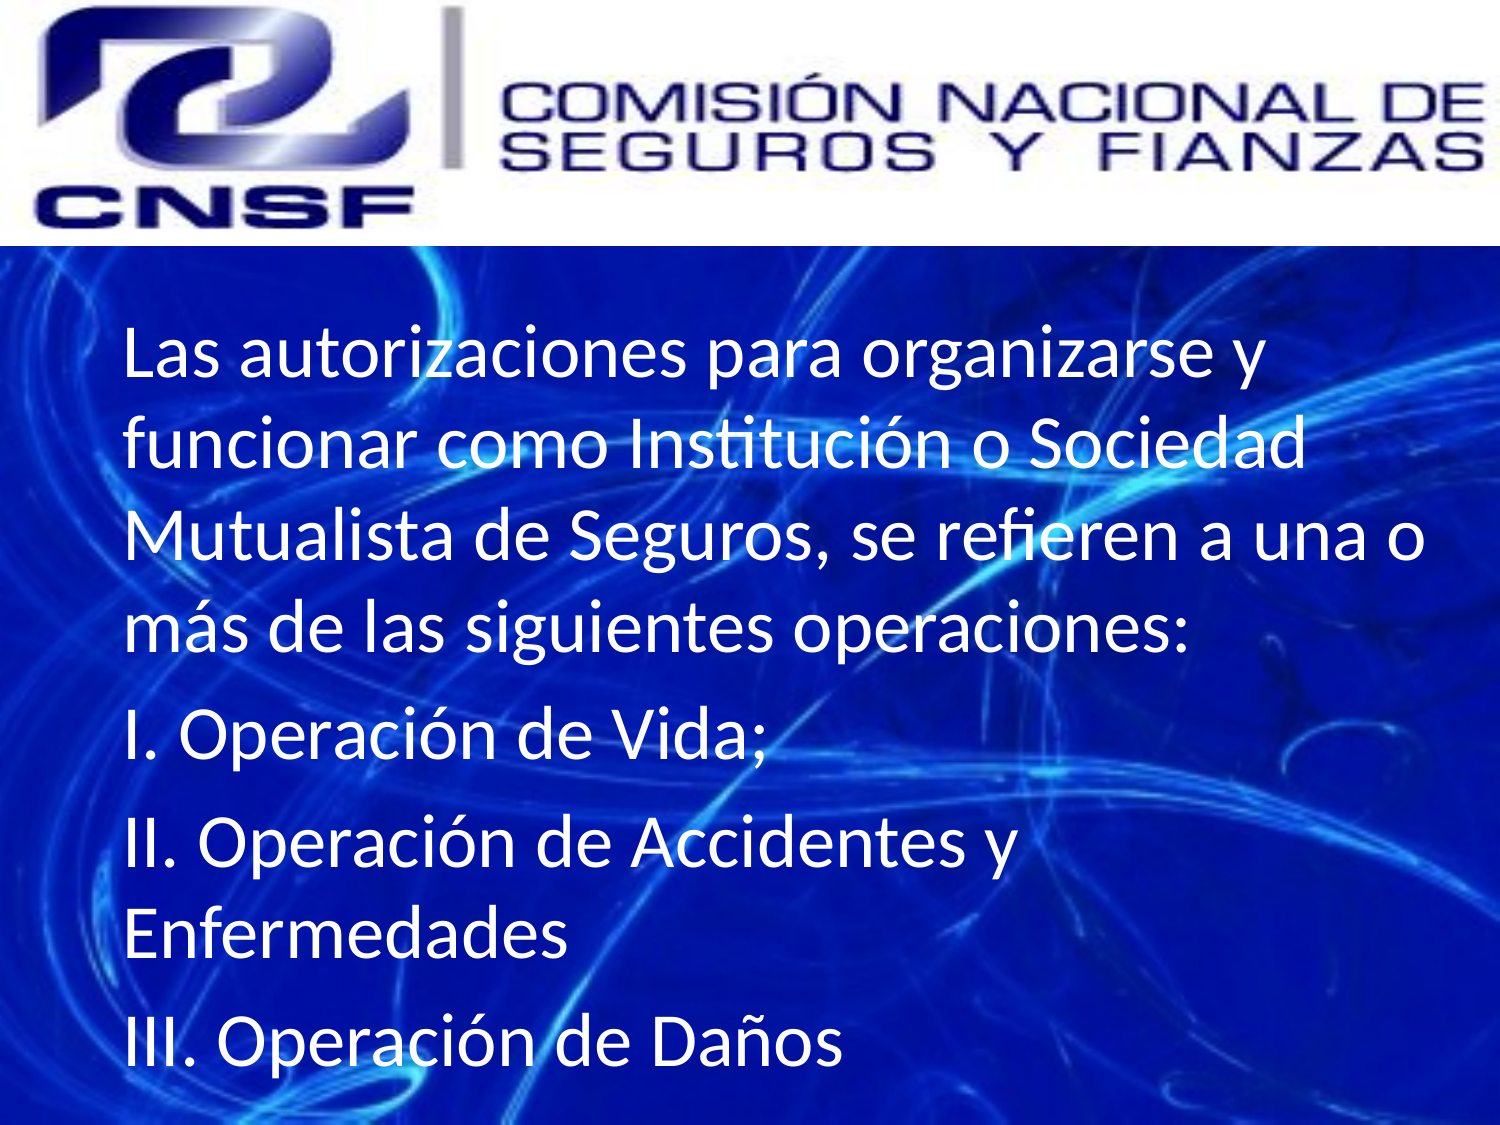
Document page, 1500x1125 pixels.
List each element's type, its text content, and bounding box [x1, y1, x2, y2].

picture [0, 0, 1500, 1125]
list Las autorizaciones para organizarse y funcionar como Institución o Sociedad Mutualista de Seguros, se refieren a una o más de las siguientes operaciones: I. Operación de Vida; II. Operación de Accidentes y Enfermedades III. Operación de Daños [51, 292, 1477, 1102]
